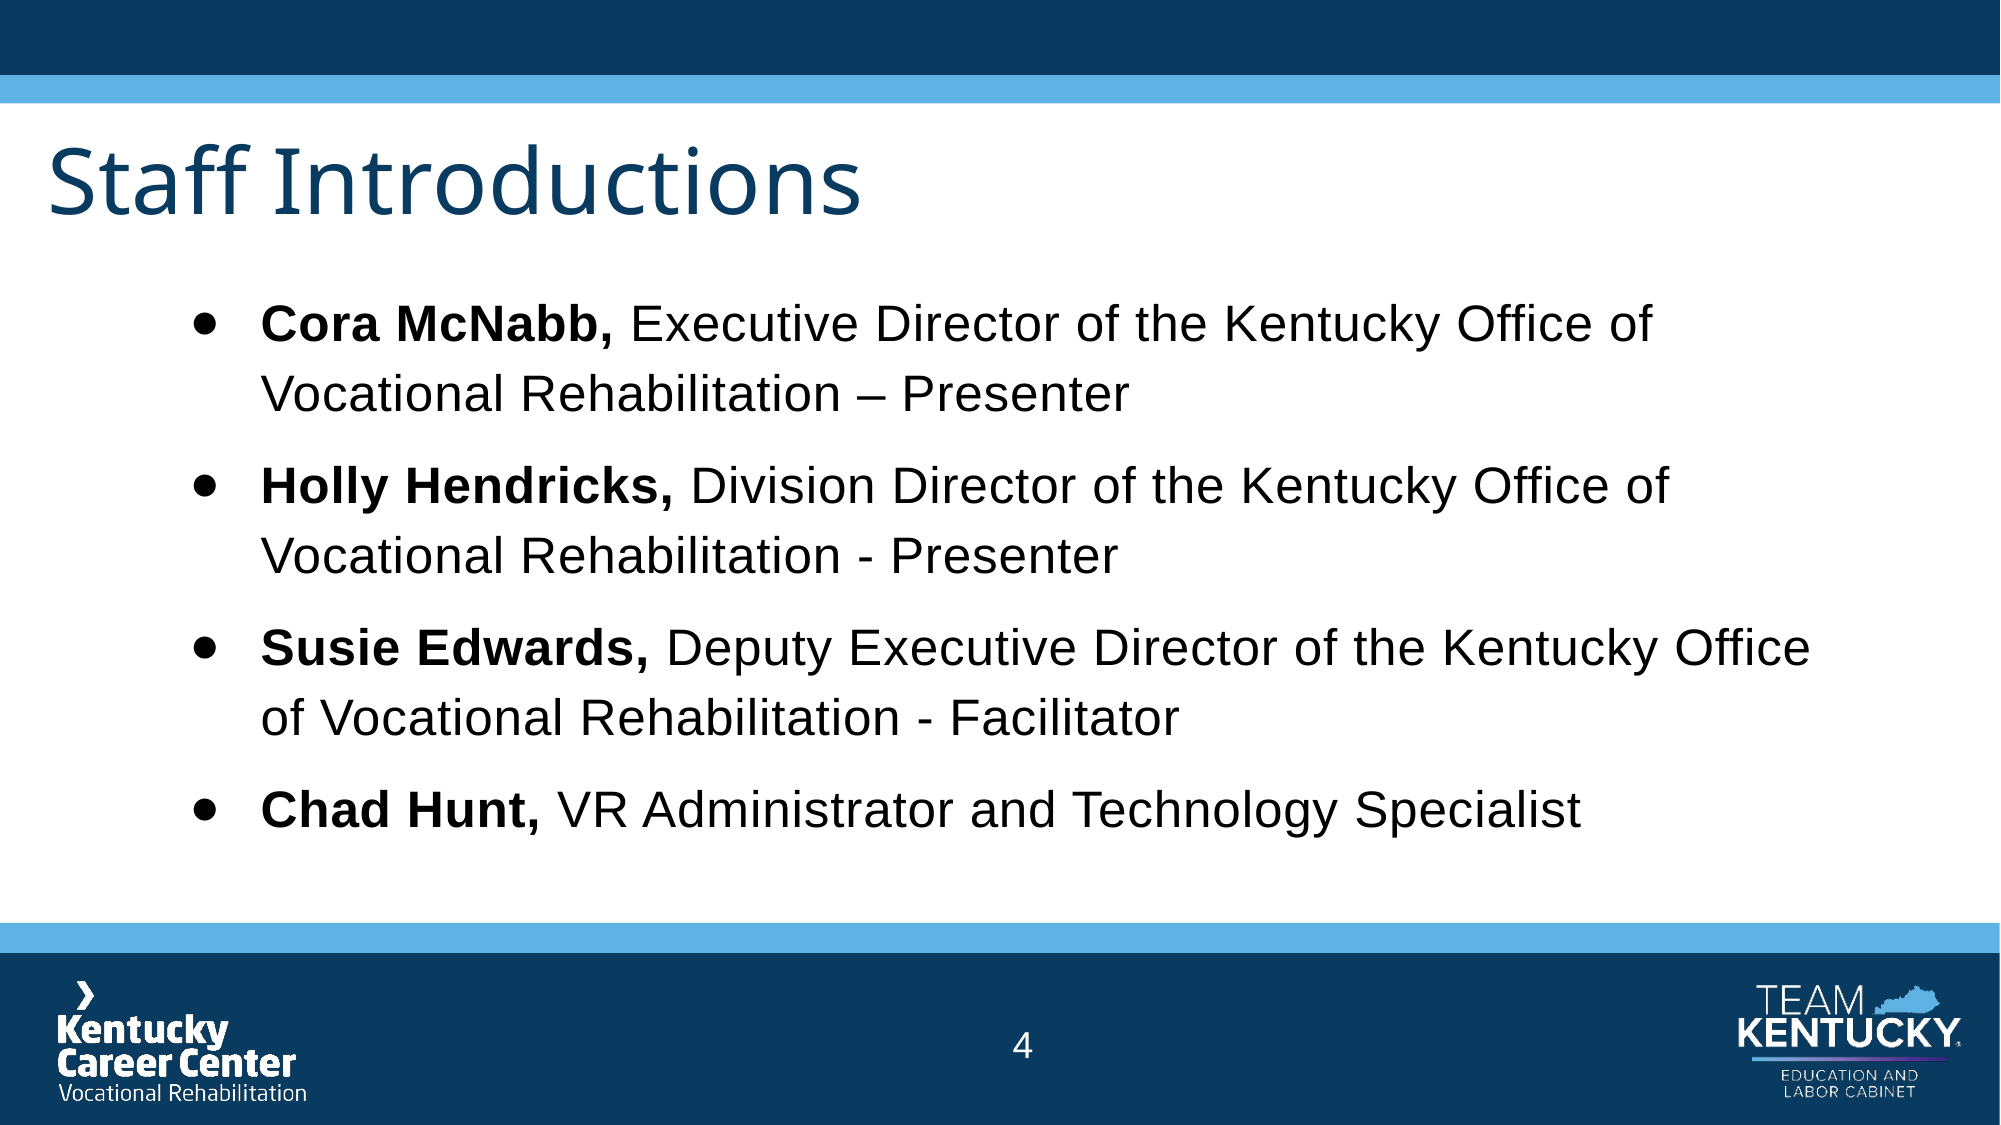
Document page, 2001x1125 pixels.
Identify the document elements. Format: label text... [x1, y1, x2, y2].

picture [1736, 984, 1964, 1103]
slide_number 4 [797, 1013, 1248, 1074]
list Cora McNabb, Executive Director of the Kentucky Office of Vocational Rehabilitation – Presenter Holly Hendricks, Division Director of the Kentucky Office of Vocational Rehabilitation - Presenter Susie Edwards, Deputy Executive Director of the Kentucky Office of Vocational Rehabilitation - Facilitator Chad Hunt, VR Administrator and Technology Specialist [103, 274, 1873, 851]
title Staff Introductions [32, 18, 1943, 323]
picture [23, 955, 310, 1125]
